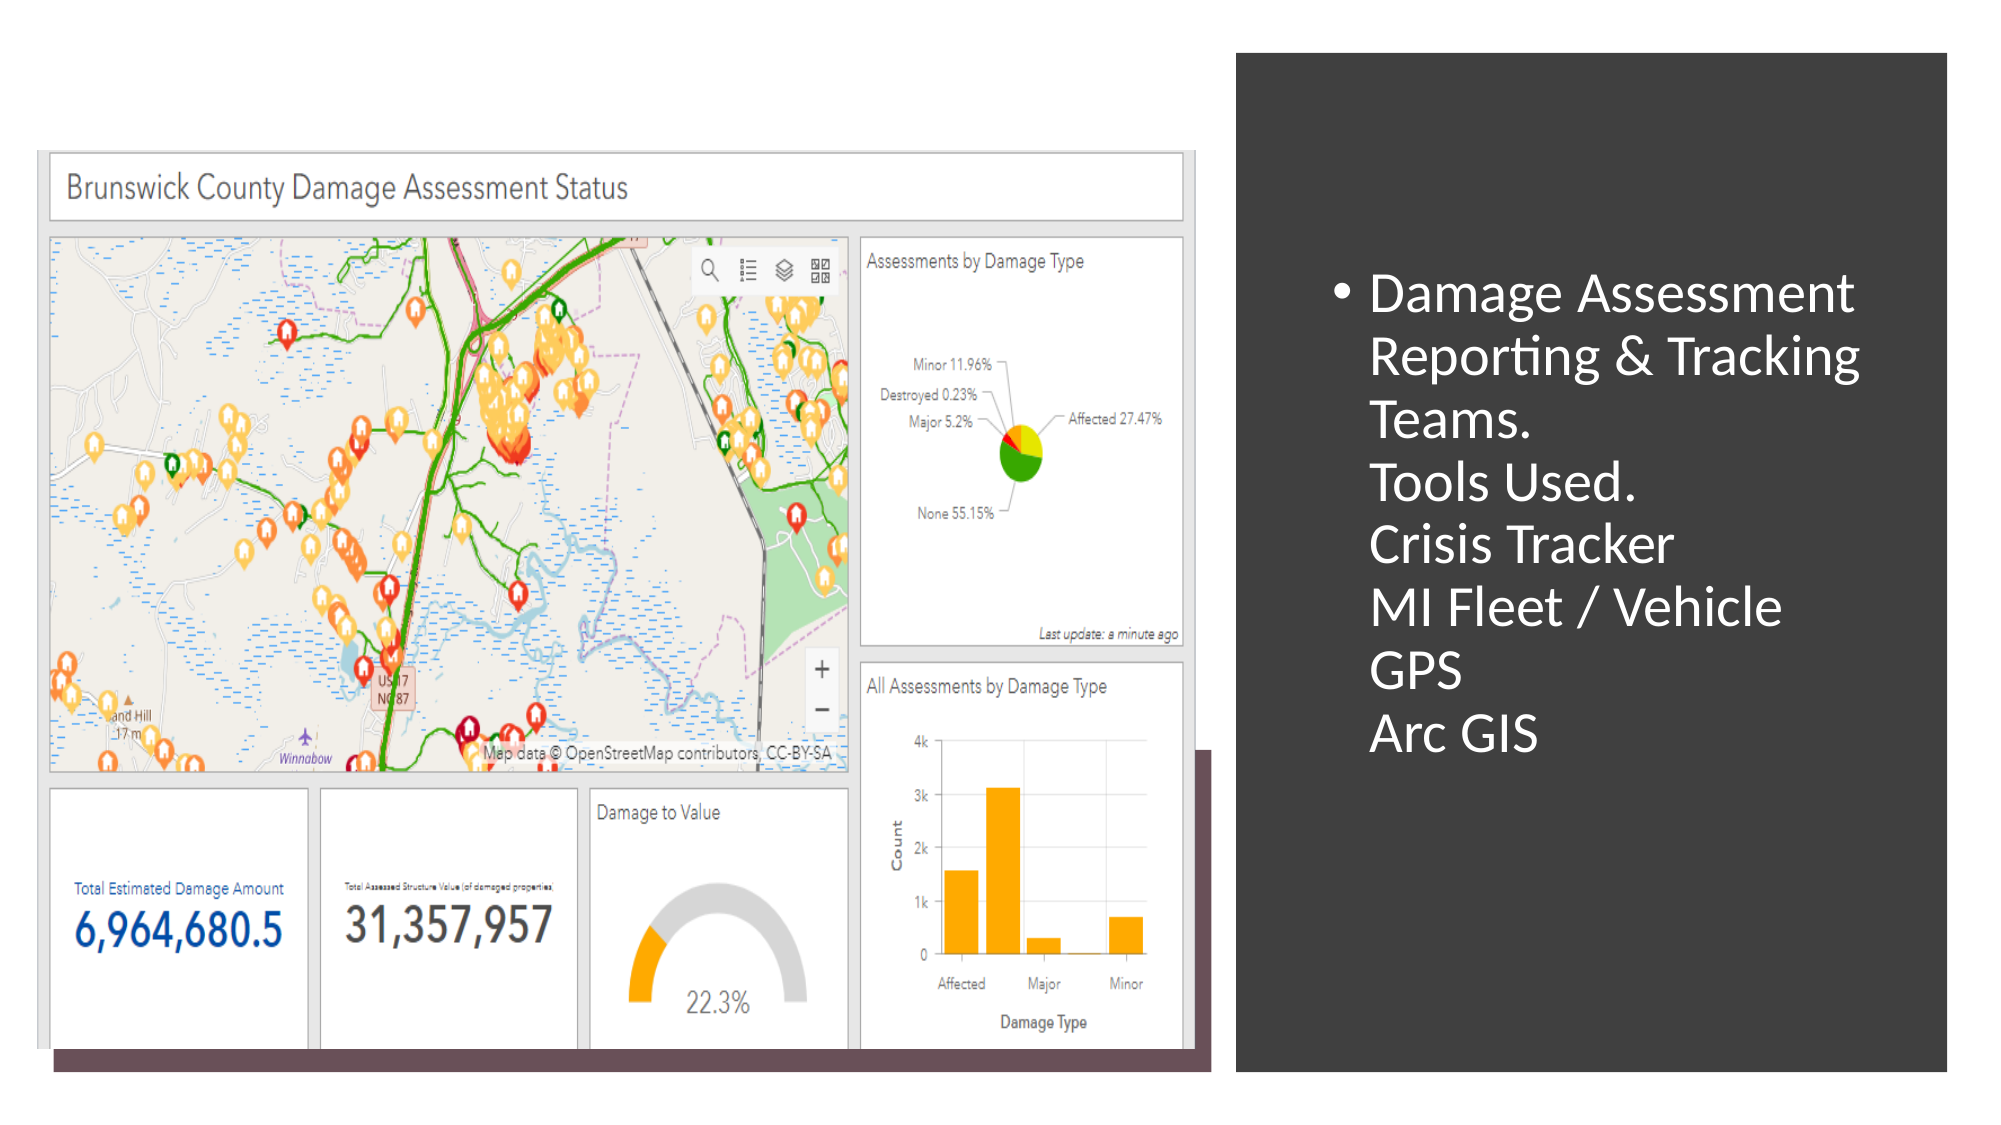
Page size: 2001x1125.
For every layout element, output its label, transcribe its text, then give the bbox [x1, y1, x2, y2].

list Damage Assessment Reporting & Tracking Teams. Tools Used. Crisis Tracker MI Fleet / Vehicle GPS Arc GIS [1317, 150, 1879, 947]
text_box [1235, 52, 1948, 1073]
text_box [53, 749, 1212, 1073]
picture [37, 150, 1196, 1049]
